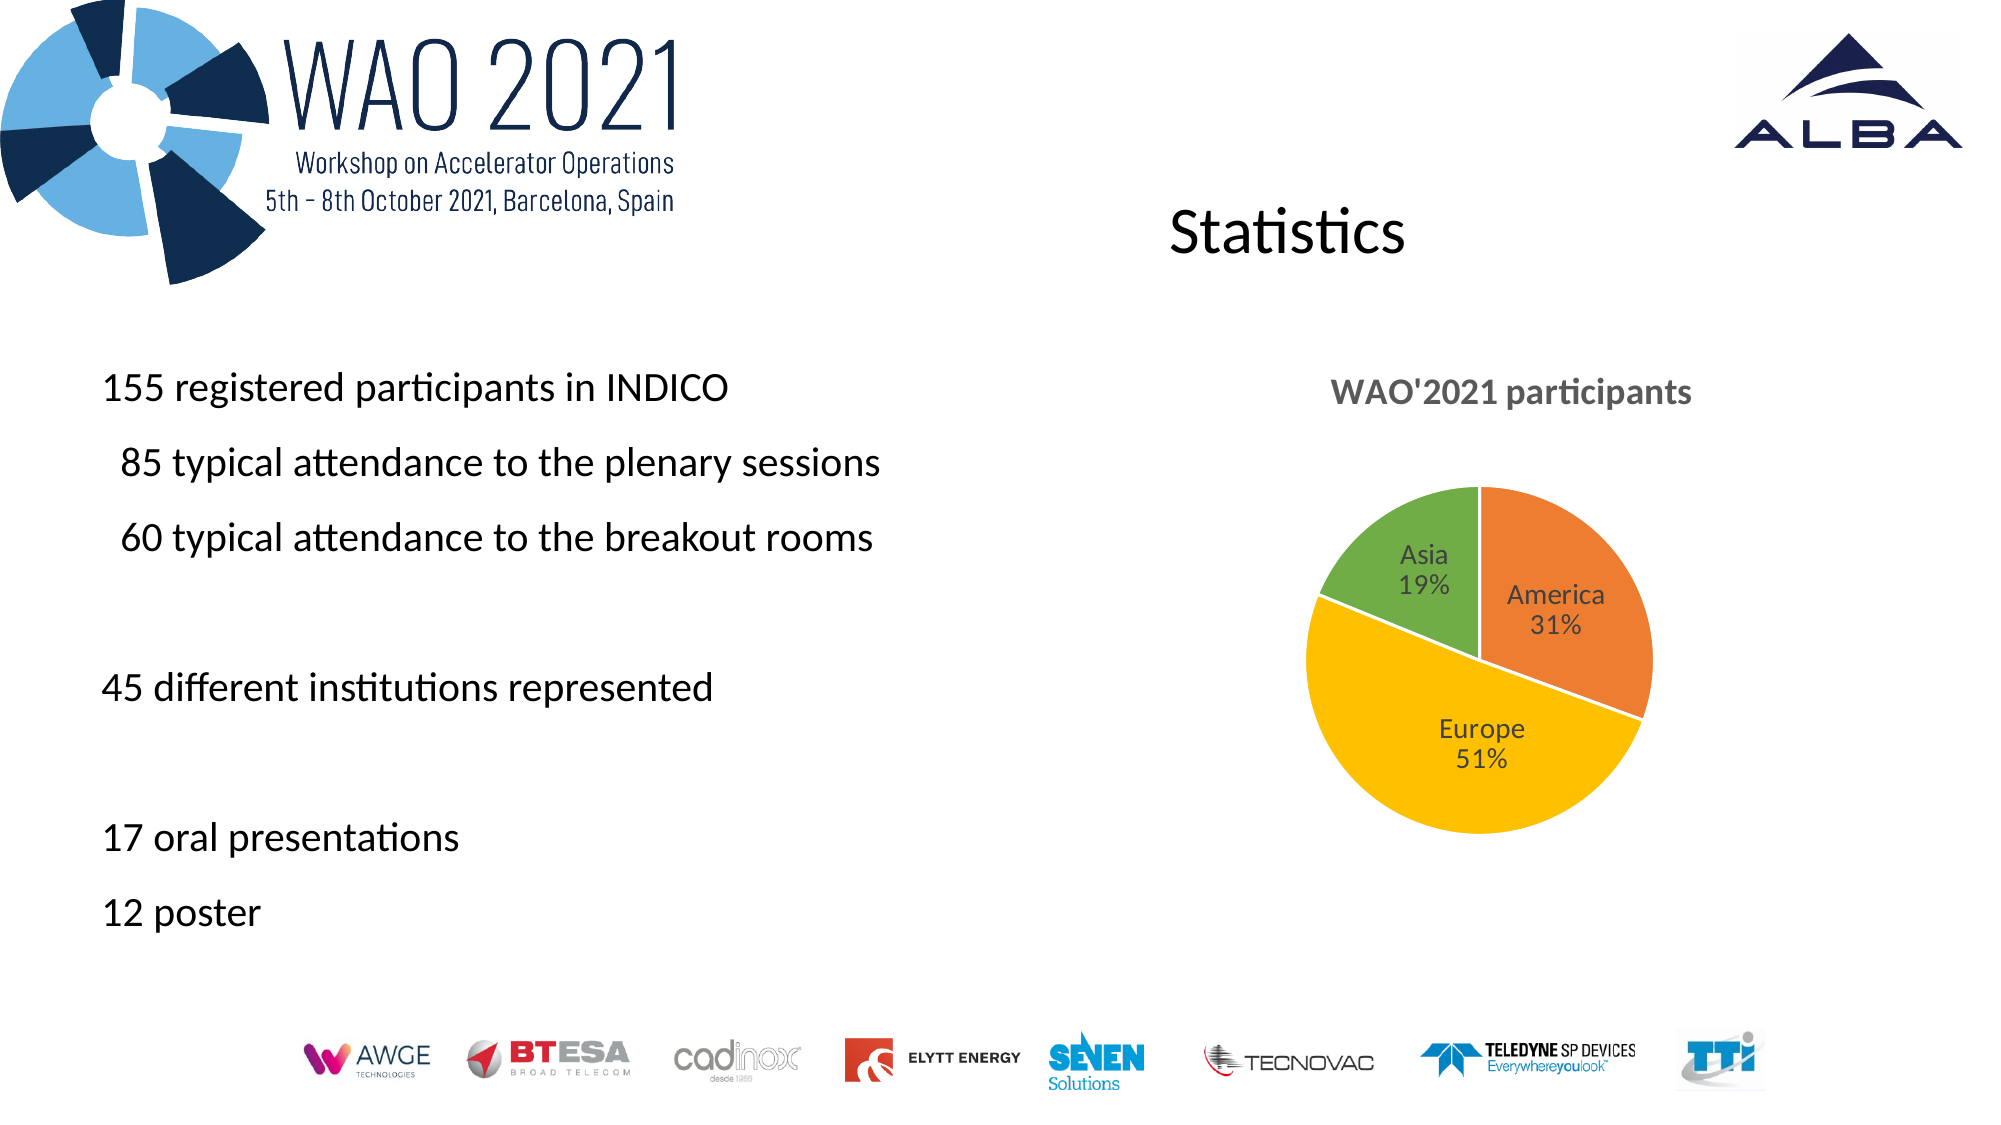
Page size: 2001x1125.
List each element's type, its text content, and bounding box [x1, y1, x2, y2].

chart [1092, 345, 1932, 908]
picture [0, 0, 674, 285]
text_box 155 registered participants in INDICO 85 typical attendance to the plenary sessions 60 typical attendance to the breakout rooms 45 different institutions represented 17 oral presentations 12 poster [86, 327, 1182, 943]
text_box Statistics [1154, 139, 1422, 275]
picture [1734, 33, 1963, 148]
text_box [289, 1027, 1765, 1093]
